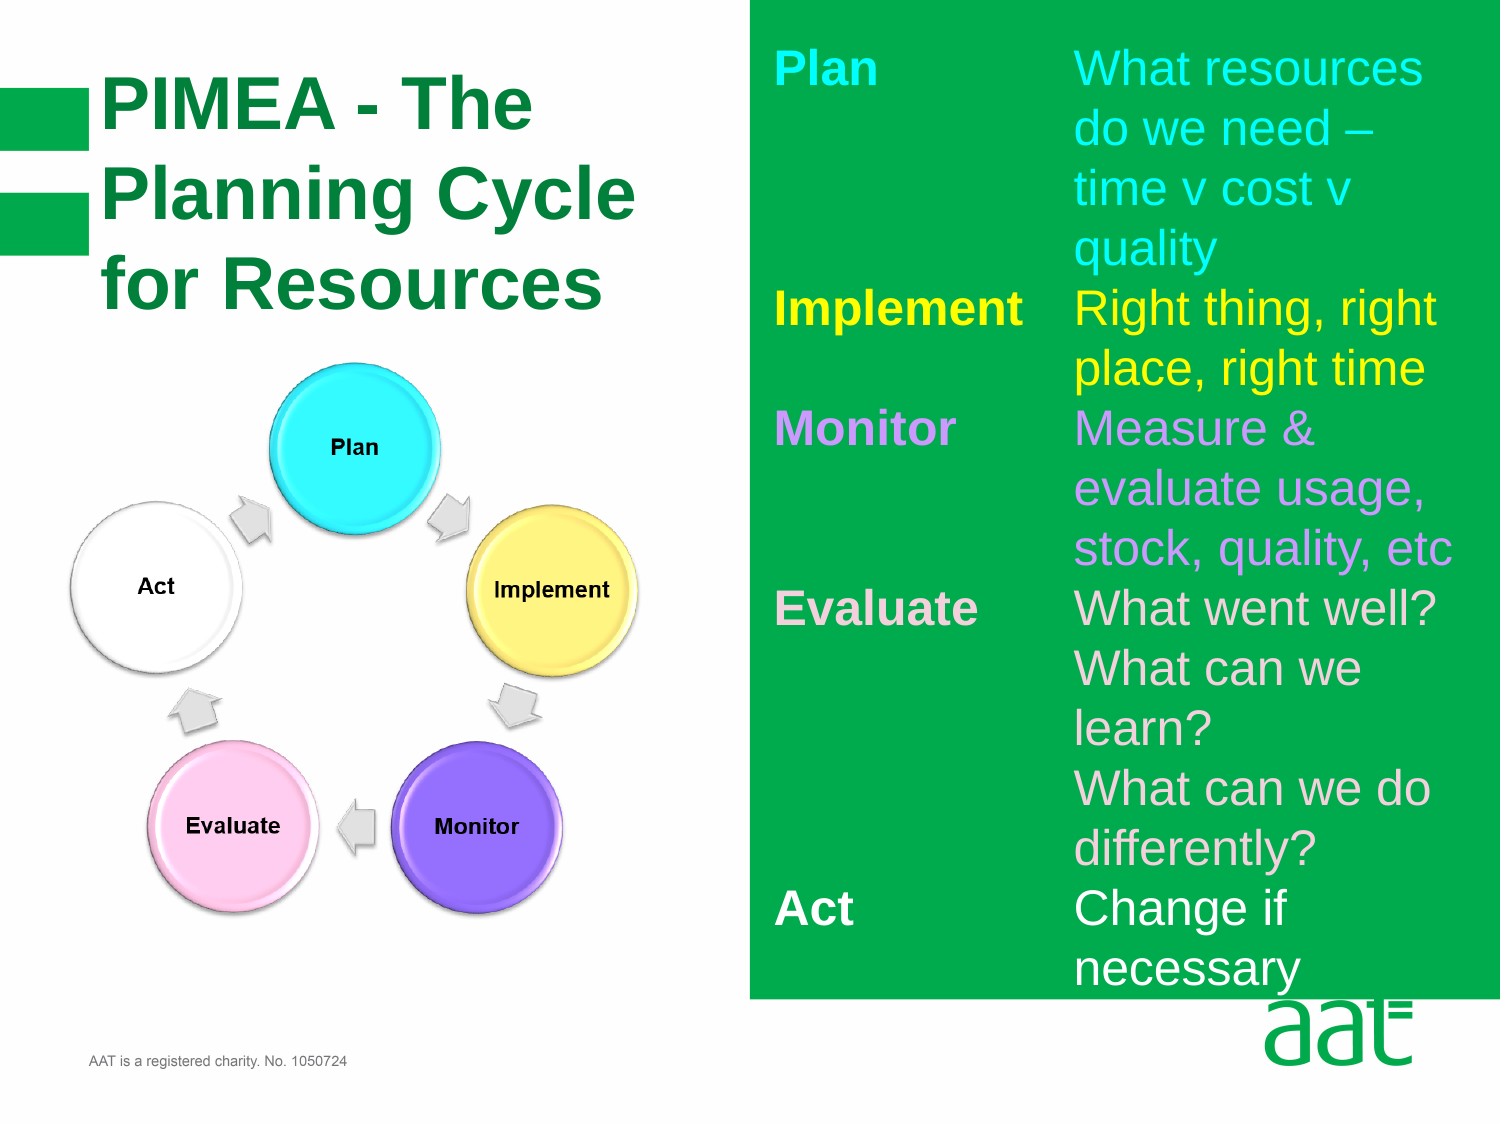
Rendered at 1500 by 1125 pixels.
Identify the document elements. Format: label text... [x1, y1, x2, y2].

title Plan What resources do we need – time v cost v quality Implement Right thing, right place, right time Monitor Measure & evaluate usage, stock, quality, etc Evaluate What went well? What can we learn? What can we do differently? Act Change if necessary [773, 96, 1471, 995]
picture [0, 0, 1500, 1125]
list PIMEA - The Planning Cycle for Resources [100, 54, 739, 328]
